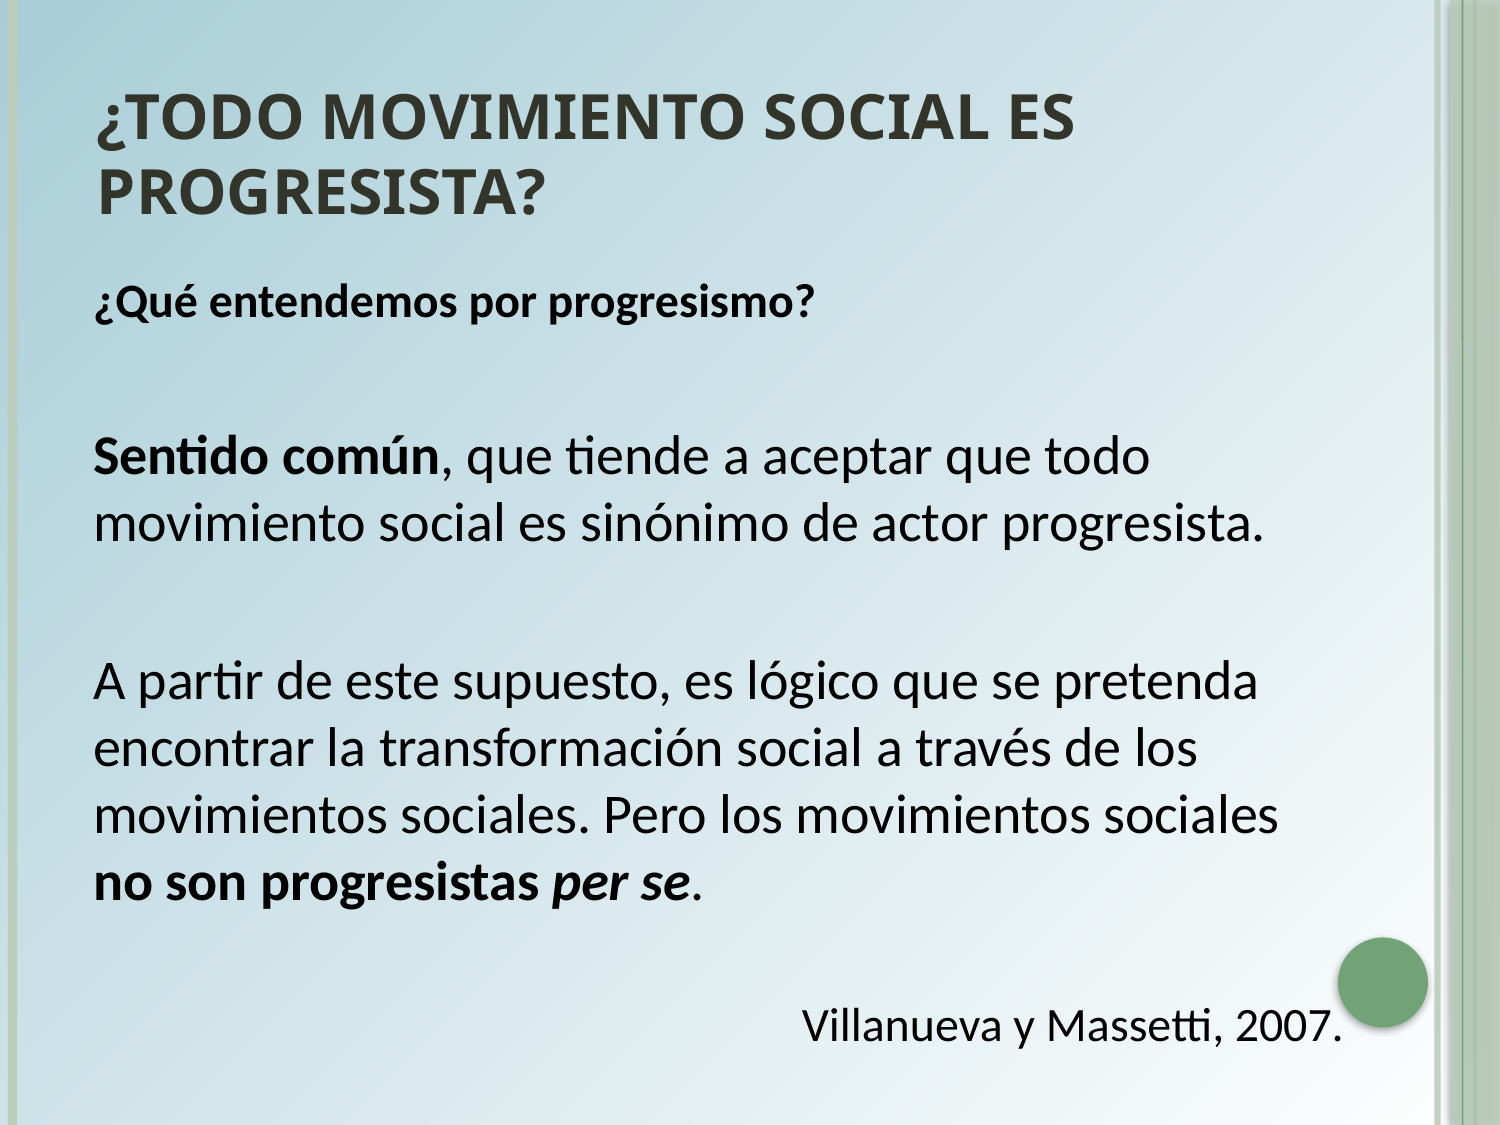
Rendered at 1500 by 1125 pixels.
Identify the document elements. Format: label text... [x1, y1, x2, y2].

list ¿Qué entendemos por progresismo? Sentido común, que tiende a aceptar que todo movimiento social es sinónimo de actor progresista. A partir de este supuesto, es lógico que se pretenda encontrar la transformación social a través de los movimientos sociales. Pero los movimientos sociales no son progresistas per se. Villanueva y Massetti, 2007. [35, 262, 1360, 1062]
title ¿Todo movimiento social es progresista? [82, 46, 1307, 235]
